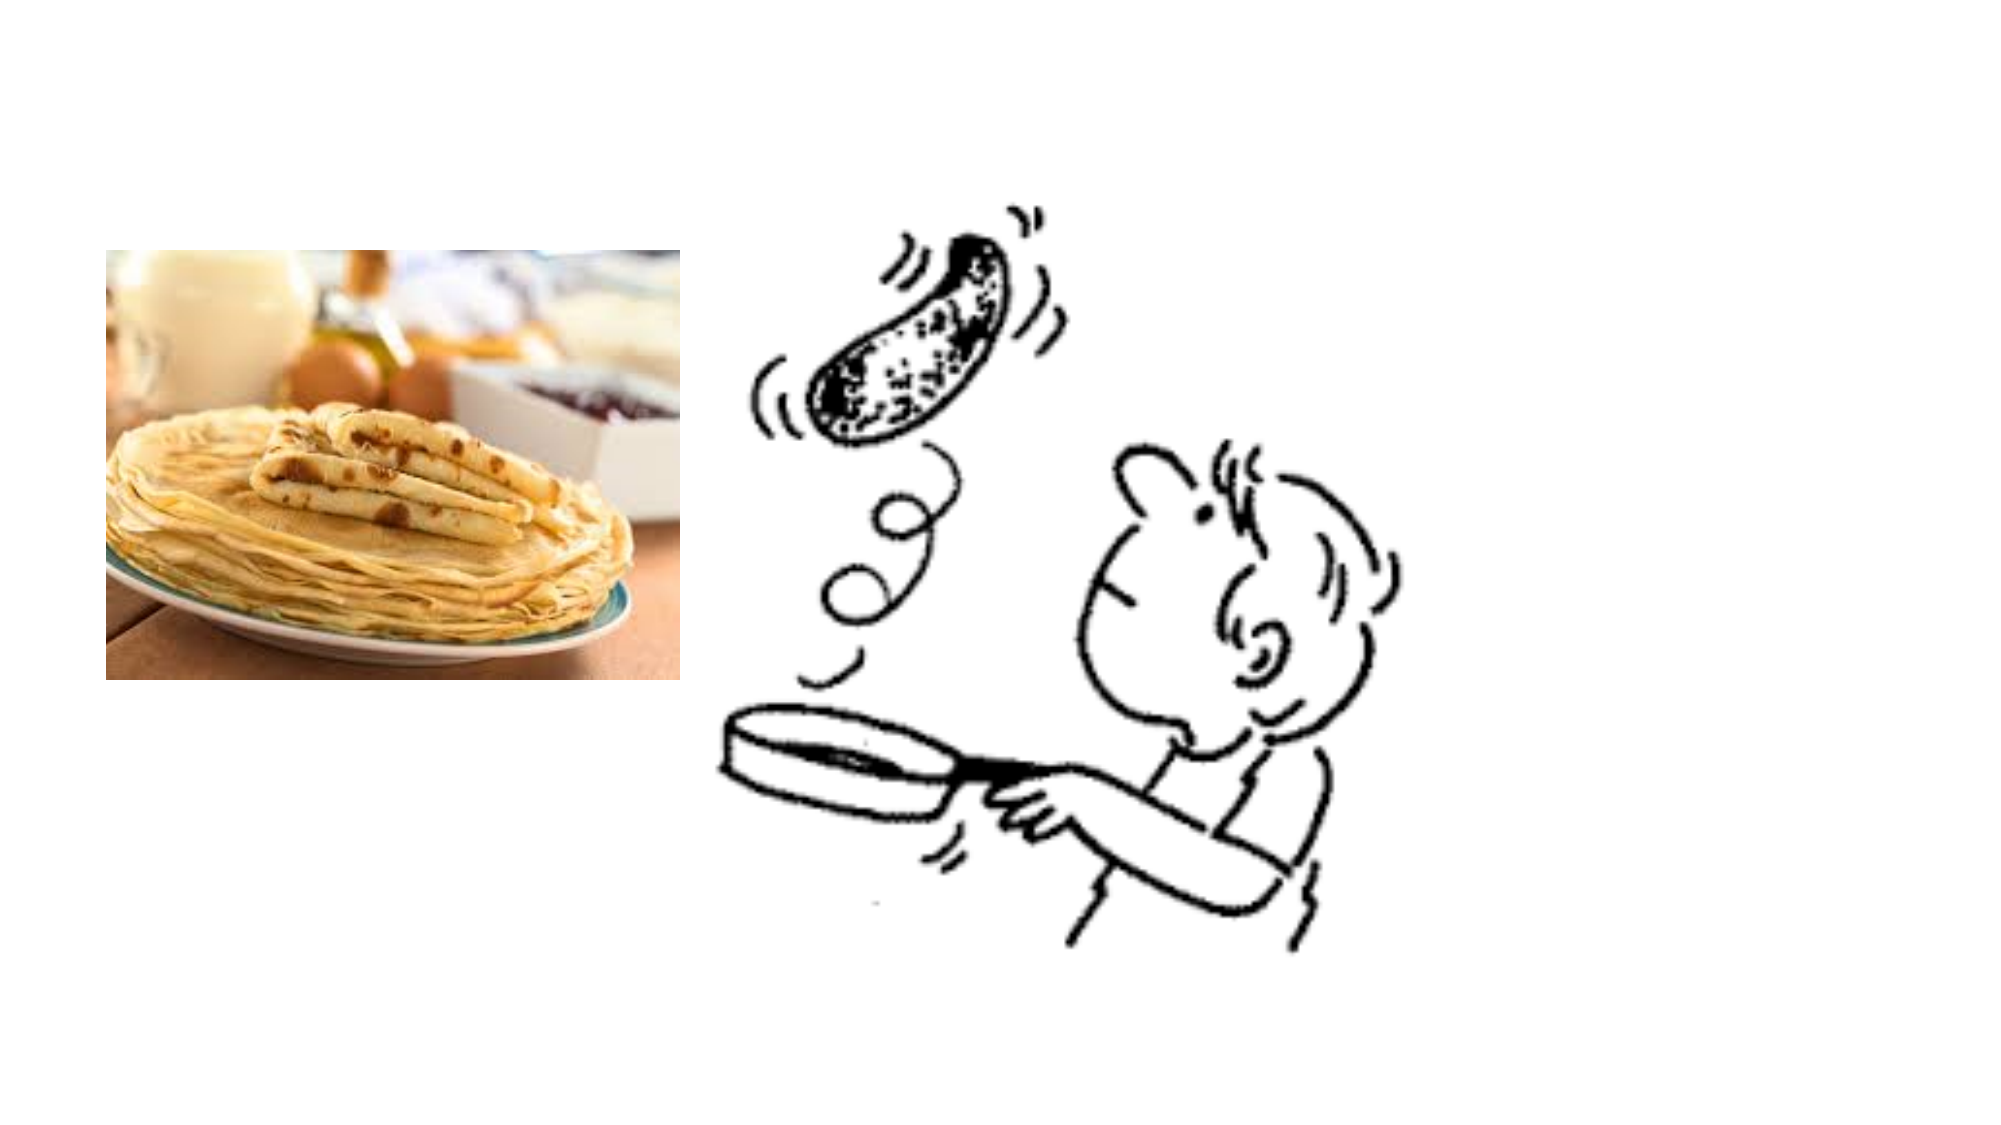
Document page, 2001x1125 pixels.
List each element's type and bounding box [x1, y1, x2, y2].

picture [106, 146, 1455, 996]
